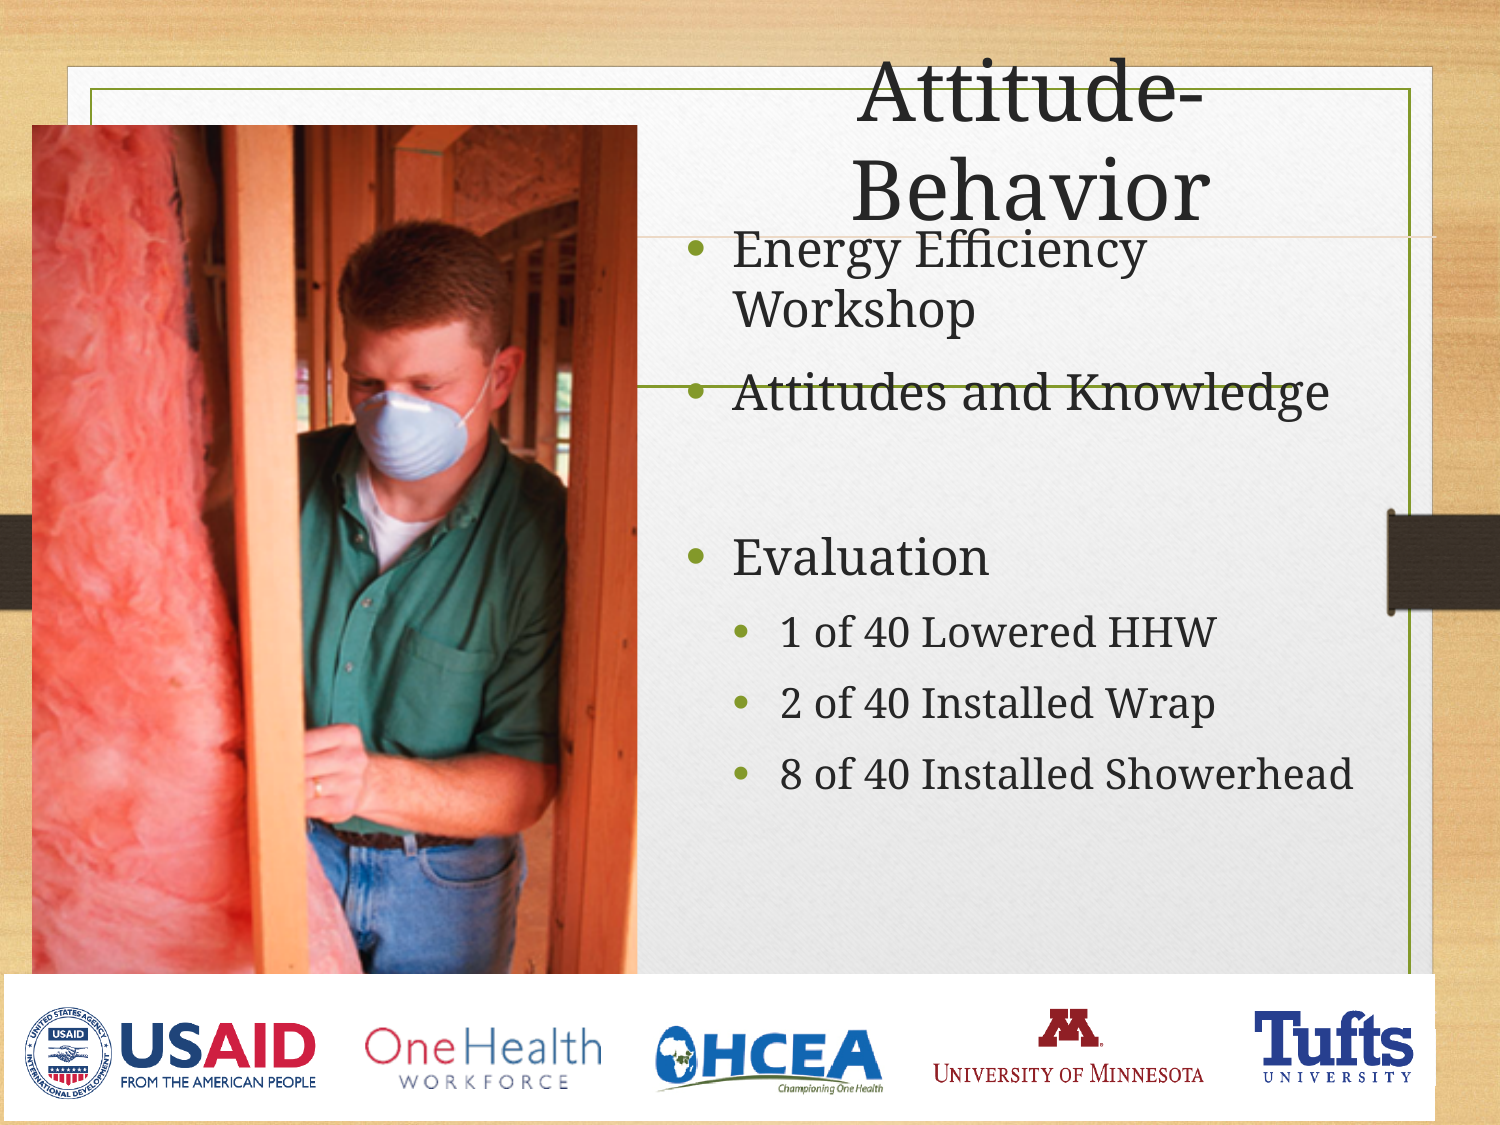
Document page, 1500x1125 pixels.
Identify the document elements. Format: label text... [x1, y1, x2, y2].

picture [0, 0, 1500, 1125]
list Energy Efficiency Workshop Attitudes and Knowledge Evaluation 1 of 40 Lowered HHW 2 of 40 Installed Wrap 8 of 40 Installed Showerhead [670, 210, 1392, 940]
title Attitude-Behavior [670, 65, 1392, 210]
